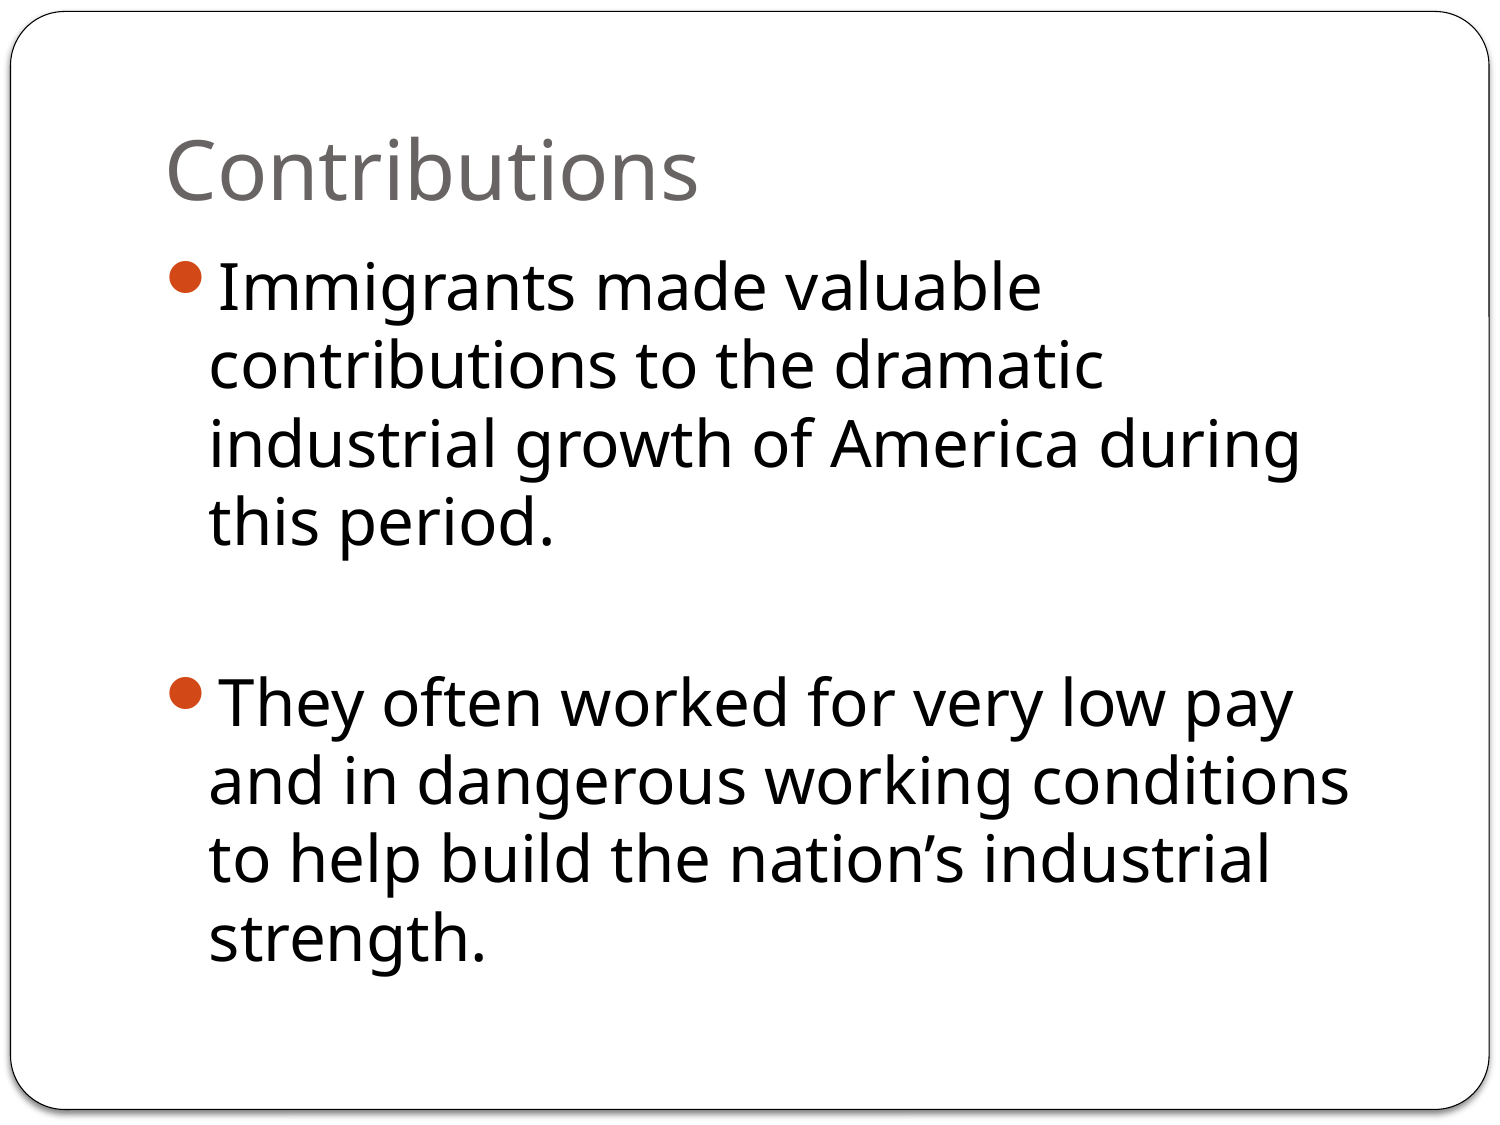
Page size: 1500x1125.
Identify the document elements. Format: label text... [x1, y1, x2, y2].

title Contributions [150, 45, 1425, 233]
list Immigrants made valuable contributions to the dramatic industrial growth of America during this period. They often worked for very low pay and in dangerous working conditions to help build the nation’s industrial strength. [150, 237, 1425, 988]
